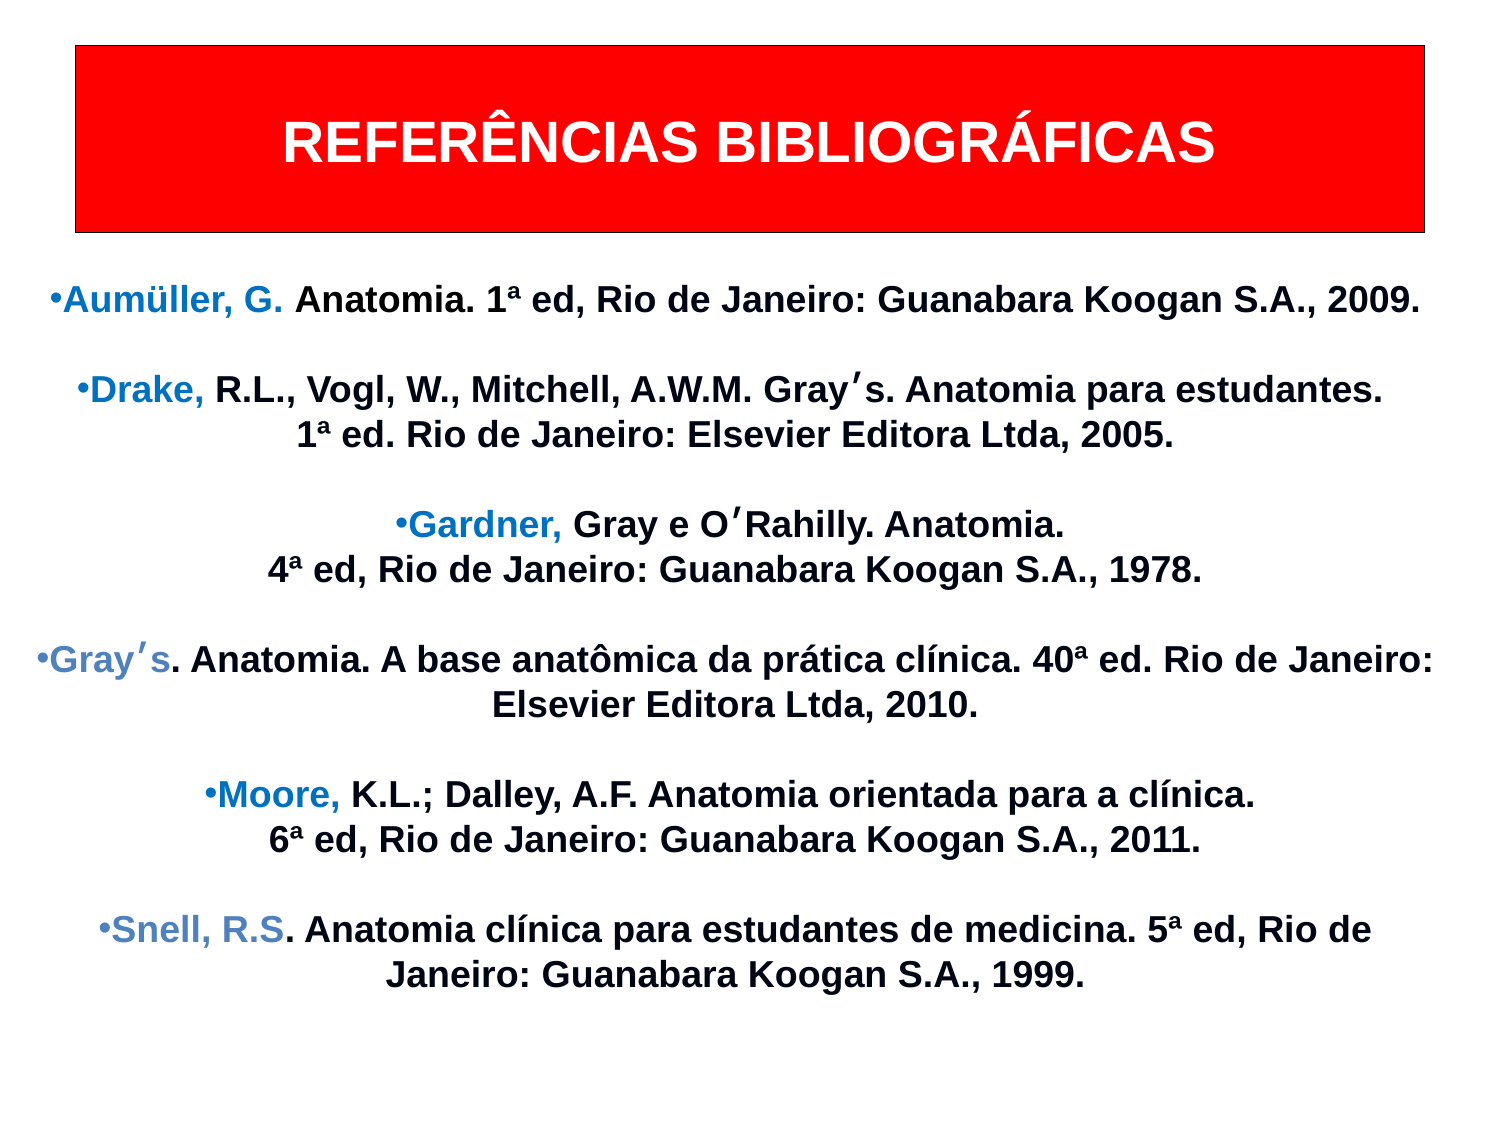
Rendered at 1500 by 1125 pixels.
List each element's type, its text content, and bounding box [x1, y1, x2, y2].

title REFERÊNCIAS BIBLIOGRÁFICAS [75, 45, 1425, 233]
list Aumüller, G. Anatomia. 1ª ed, Rio de Janeiro: Guanabara Koogan S.A., 2009. Drake, R.L., Vogl, W., Mitchell, A.W.M. Gray׳s. Anatomia para estudantes. 1ª ed. Rio de Janeiro: Elsevier Editora Ltda, 2005. Gardner, Gray e O׳Rahilly. Anatomia. 4ª ed, Rio de Janeiro: Guanabara Koogan S.A., 1978. Gray׳s. Anatomia. A base anatômica da prática clínica. 40ª ed. Rio de Janeiro: Elsevier Editora Ltda, 2010. Moore, K.L.; Dalley, A.F. Anatomia orientada para a clínica. 6ª ed, Rio de Janeiro: Guanabara Koogan S.A., 2011. Snell, R.S. Anatomia clínica para estudantes de medicina. 5ª ed, Rio de Janeiro: Guanabara Koogan S.A., 1999. [12, 267, 1459, 1125]
